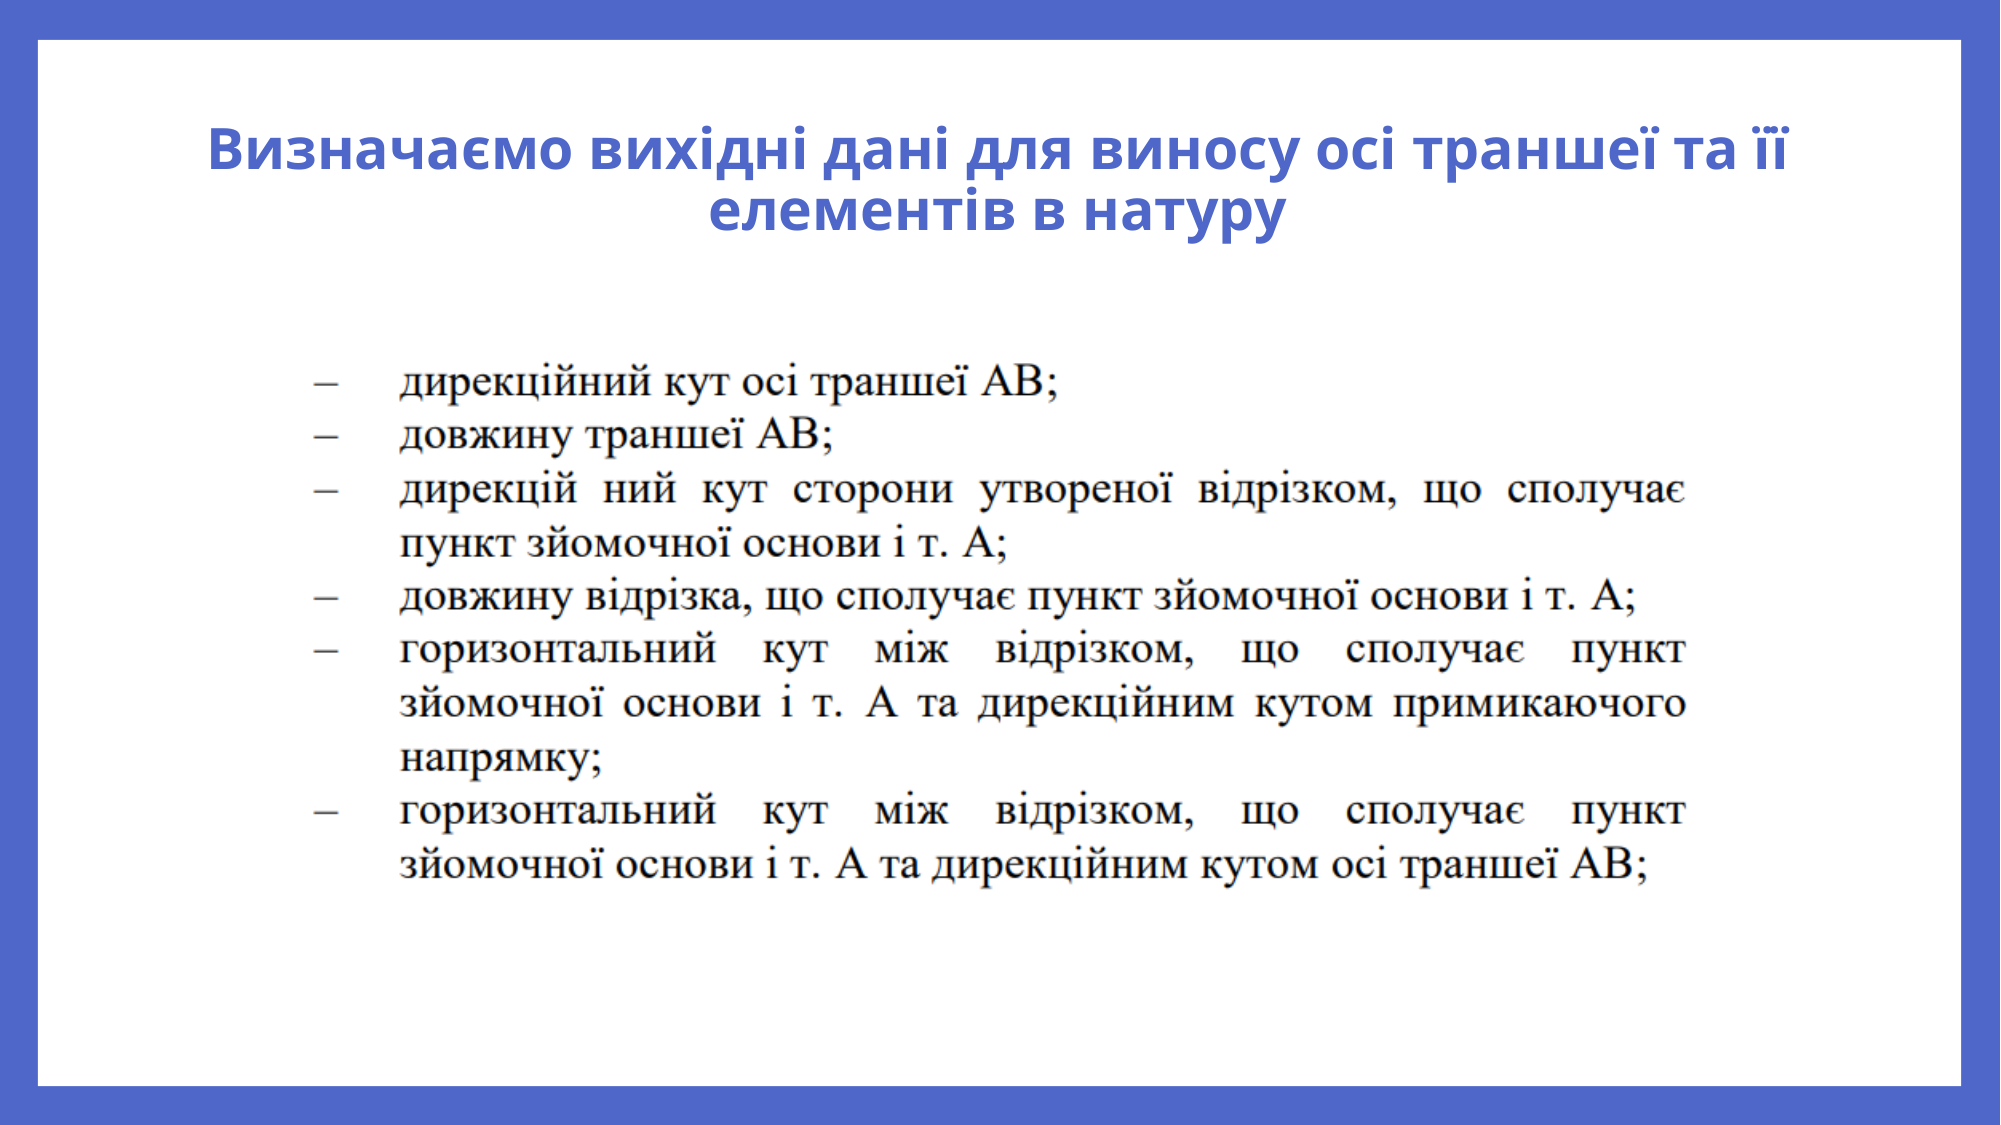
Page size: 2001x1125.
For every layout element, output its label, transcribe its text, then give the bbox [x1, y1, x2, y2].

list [287, 353, 1707, 908]
title Визначаємо вихідні дані для виносу осі траншеї та її елементів в натуру [187, 112, 1808, 335]
